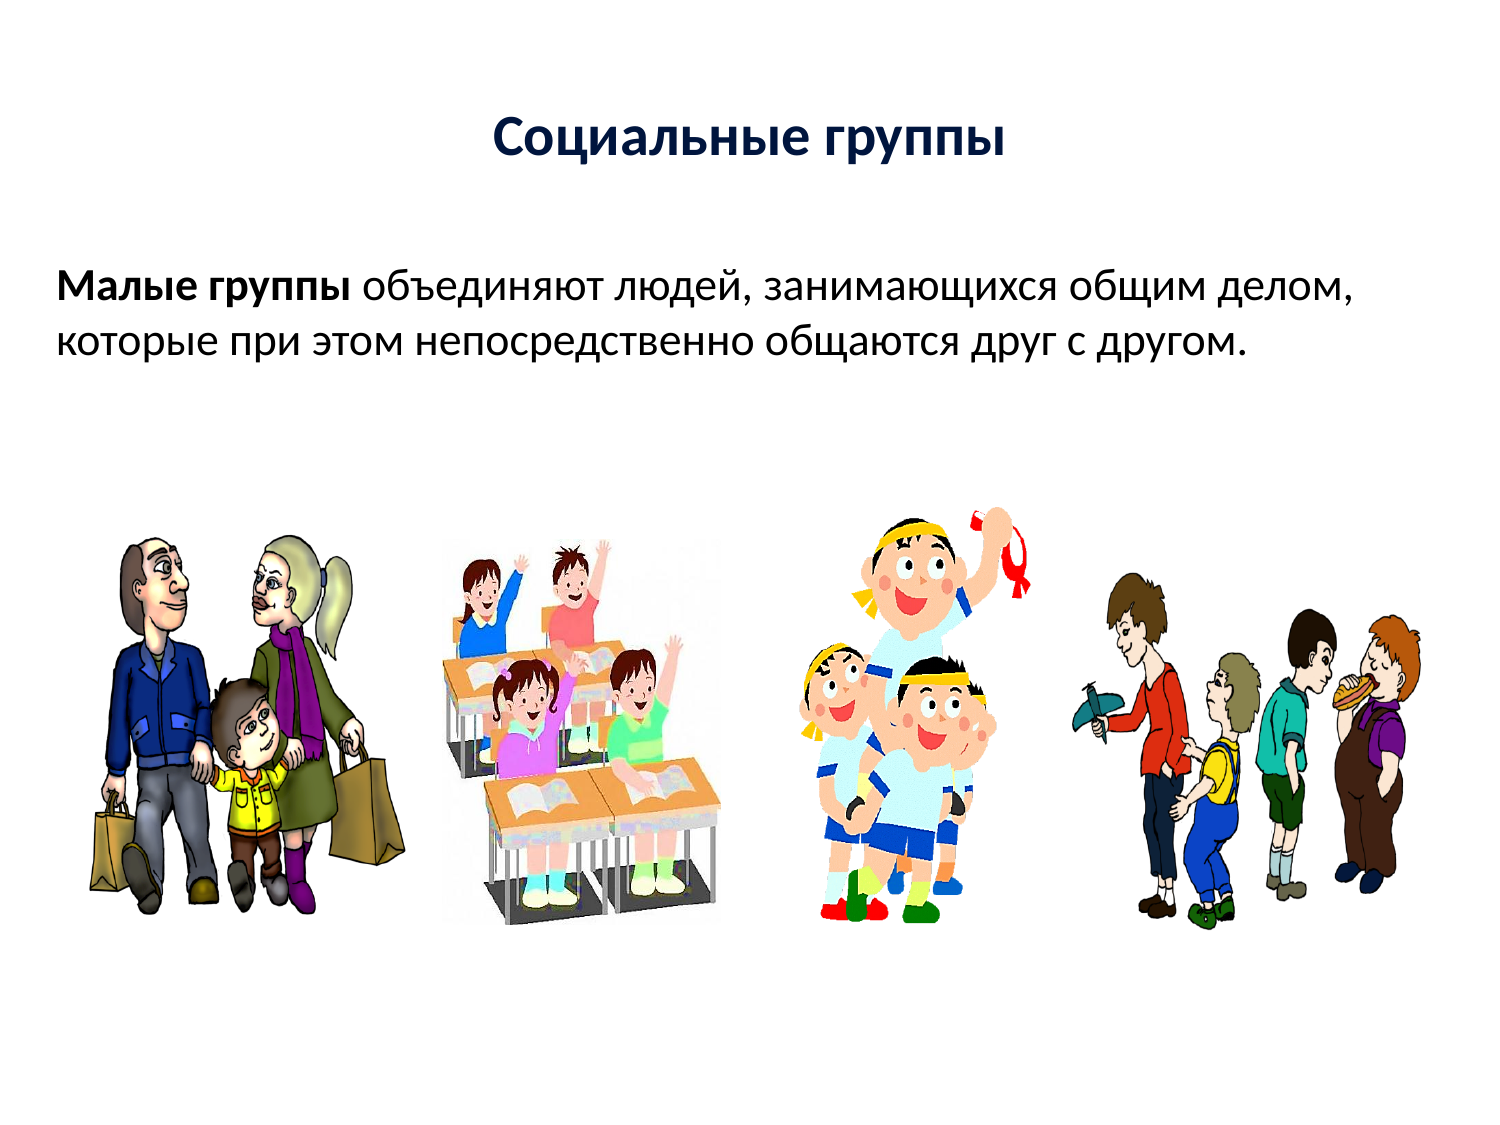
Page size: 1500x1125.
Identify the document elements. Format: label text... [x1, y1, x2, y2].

text_box Малые группы объединяют людей, занимающихся общим делом, которые при этом непосредственно общаются друг с другом. [41, 247, 1459, 373]
picture [76, 483, 408, 925]
picture [796, 507, 1031, 925]
text_box Социальные группы [159, 90, 1341, 175]
picture [1055, 562, 1458, 965]
picture [442, 539, 721, 925]
